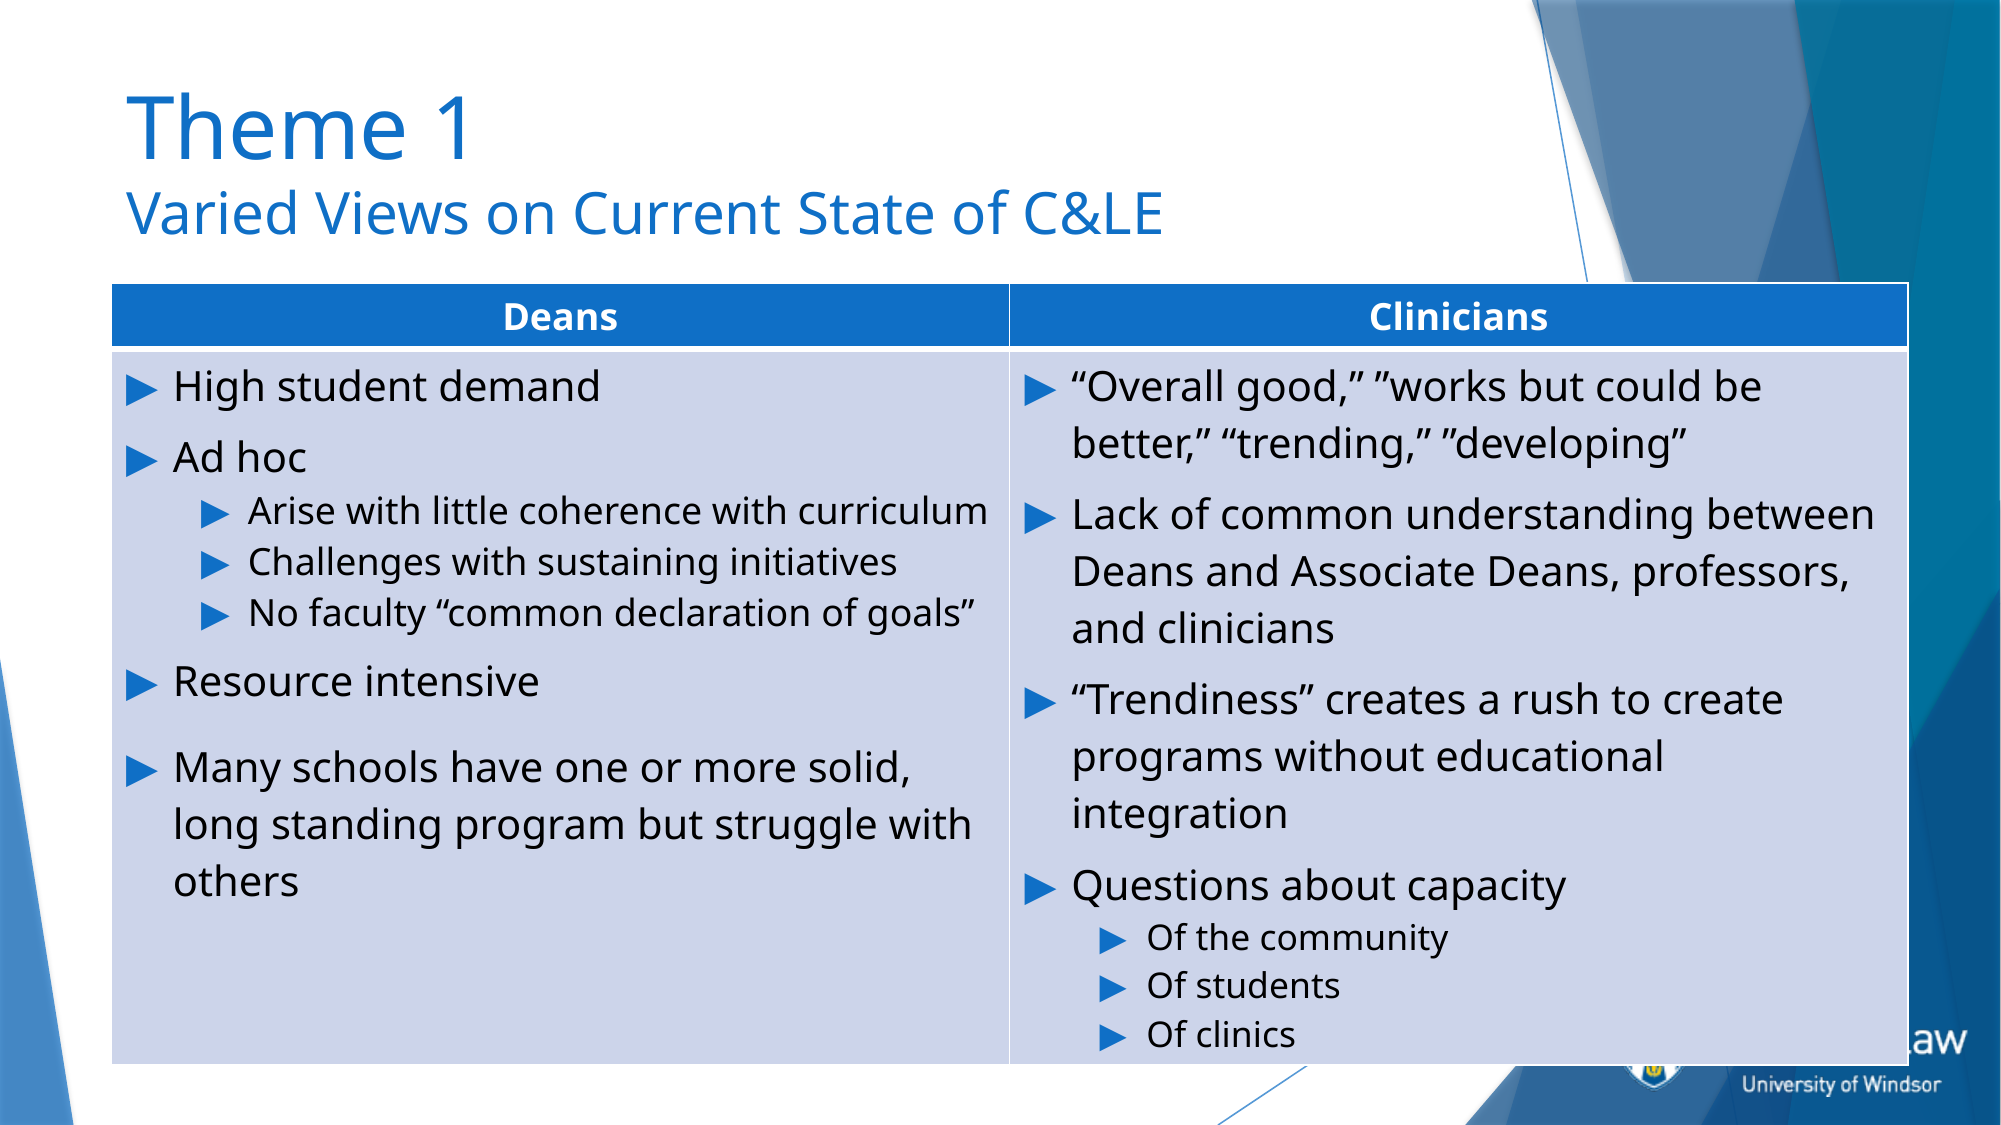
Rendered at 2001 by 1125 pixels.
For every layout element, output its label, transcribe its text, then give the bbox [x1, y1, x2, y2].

table_cell “Overall good,” ”works but could be better,” “trending,” ”developing” Lack of common understanding between Deans and Associate Deans, professors, and clinicians “Trendiness” creates a rush to create programs without educational integration Questions about capacity Of the community Of students Of clinics [1010, 352, 1907, 1064]
table_header Deans [112, 284, 1009, 346]
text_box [1612, 987, 1971, 1097]
title Theme 1 Varied Views on Current State of C&LE [111, 64, 1522, 281]
table_header Clinicians [1010, 284, 1907, 346]
table_cell High student demand Ad hoc Arise with little coherence with curriculum Challenges with sustaining initiatives No faculty “common declaration of goals” Resource intensive Many schools have one or more solid, long standing program but struggle with others [112, 352, 1009, 1064]
